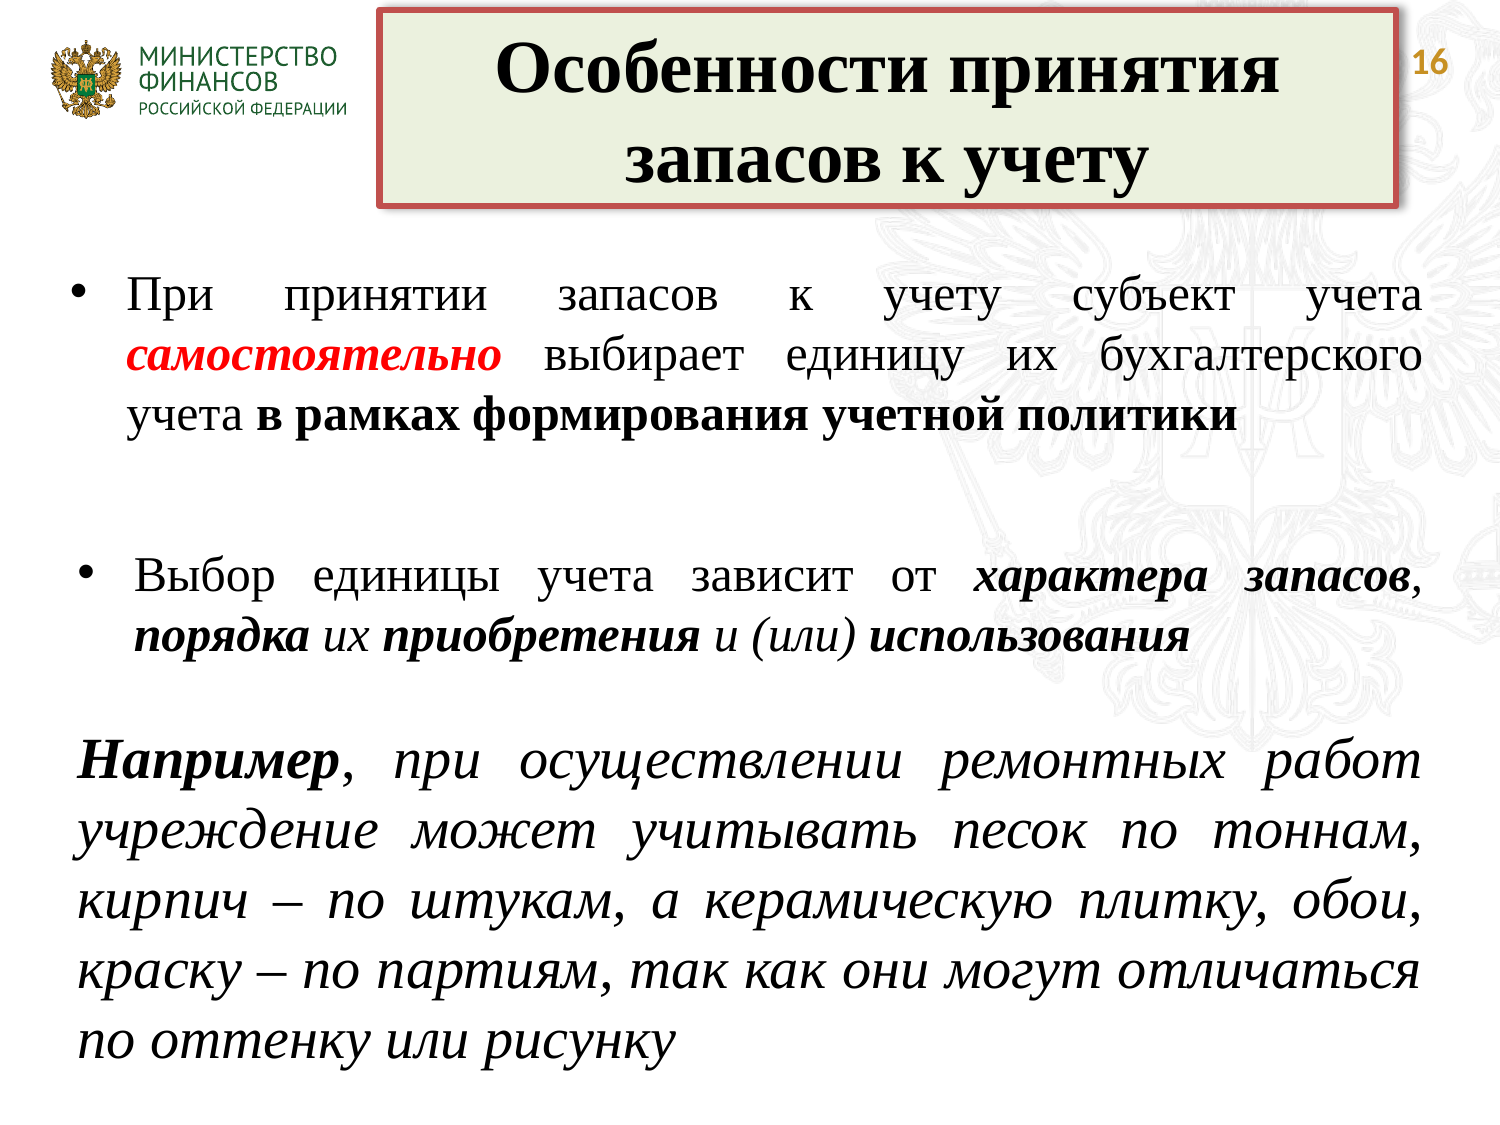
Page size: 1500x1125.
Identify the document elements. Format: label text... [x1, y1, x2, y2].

text_box При принятии запасов к учету субъект учета самостоятельно выбирает единицу их бухгалтерского учета в рамках формирования учетной политики [55, 253, 1438, 448]
text_box Например, при осуществлении ремонтных работ учреждение может учитывать песок по тоннам, кирпич – по штукам, а керамическую плитку, обои, краску – по партиям, так как они могут отличаться по оттенку или рисунку [62, 712, 1438, 1078]
text_box 16 [1395, 29, 1481, 90]
text_box [282, 533, 1500, 1125]
text_box Выбор единицы учета зависит от характера запасов, порядка их приобретения и (или) использования [62, 533, 1438, 669]
text_box Особенности принятия запасов к учету [378, 8, 1398, 208]
